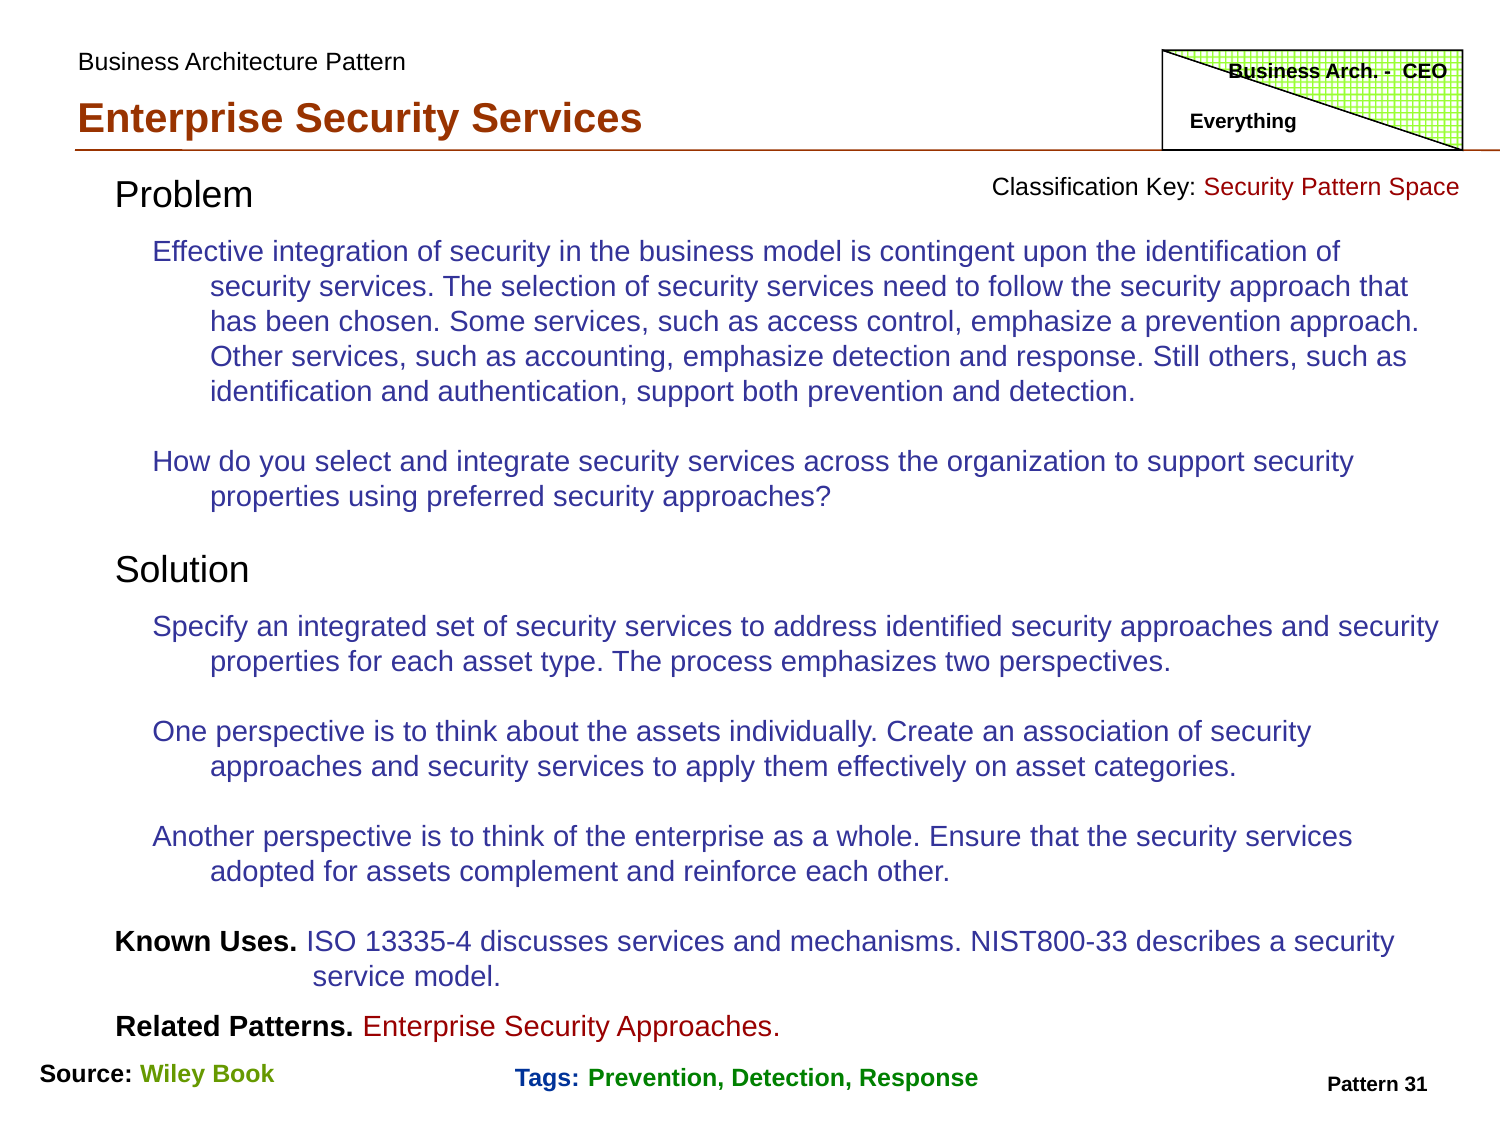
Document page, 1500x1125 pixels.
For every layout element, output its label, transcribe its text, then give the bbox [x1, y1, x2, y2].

text_box Solution [99, 537, 265, 598]
text_box Known Uses. ISO 13335-4 discusses services and mechanisms. NIST800-33 describes a security service model. [99, 914, 1463, 1000]
text_box Enterprise Security Services [62, 82, 658, 149]
text_box Pattern 31 [1312, 1062, 1443, 1103]
text_box Effective integration of security in the business model is contingent upon the identification of security services. The selection of security services need to follow the security approach that has been chosen. Some services, such as access control, emphasize a prevention approach. Other services, such as accounting, emphasize detection and response. Still others, such as identification and authentication, support both prevention and detection. How do you select and integrate security services across the organization to support security properties using preferred security approaches? [137, 224, 1438, 555]
text_box Business Arch. - CEO [1212, 50, 1463, 91]
text_box Problem [99, 162, 269, 223]
text_box [1162, 51, 1458, 150]
text_box Specify an integrated set of security services to address identified security approaches and security properties for each asset type. The process emphasizes two perspectives. One perspective is to think about the assets individually. Create an association of security approaches and security services to apply them effectively on asset categories. Another perspective is to think of the enterprise as a whole. Ensure that the security services adopted for assets complement and reinforce each other. [137, 599, 1463, 895]
text_box Classification Key: Security Pattern Space [900, 162, 1475, 208]
text_box [1284, 91, 1463, 151]
text_box Tags: Prevention, Detection, Response [500, 1049, 1075, 1101]
text_box Everything [1174, 99, 1312, 141]
text_box [1162, 50, 1212, 67]
text_box Source: Wiley Book [24, 1050, 290, 1096]
text_box Related Patterns. Enterprise Security Approaches. [100, 999, 797, 1051]
text_box Business Architecture Pattern [63, 37, 422, 83]
